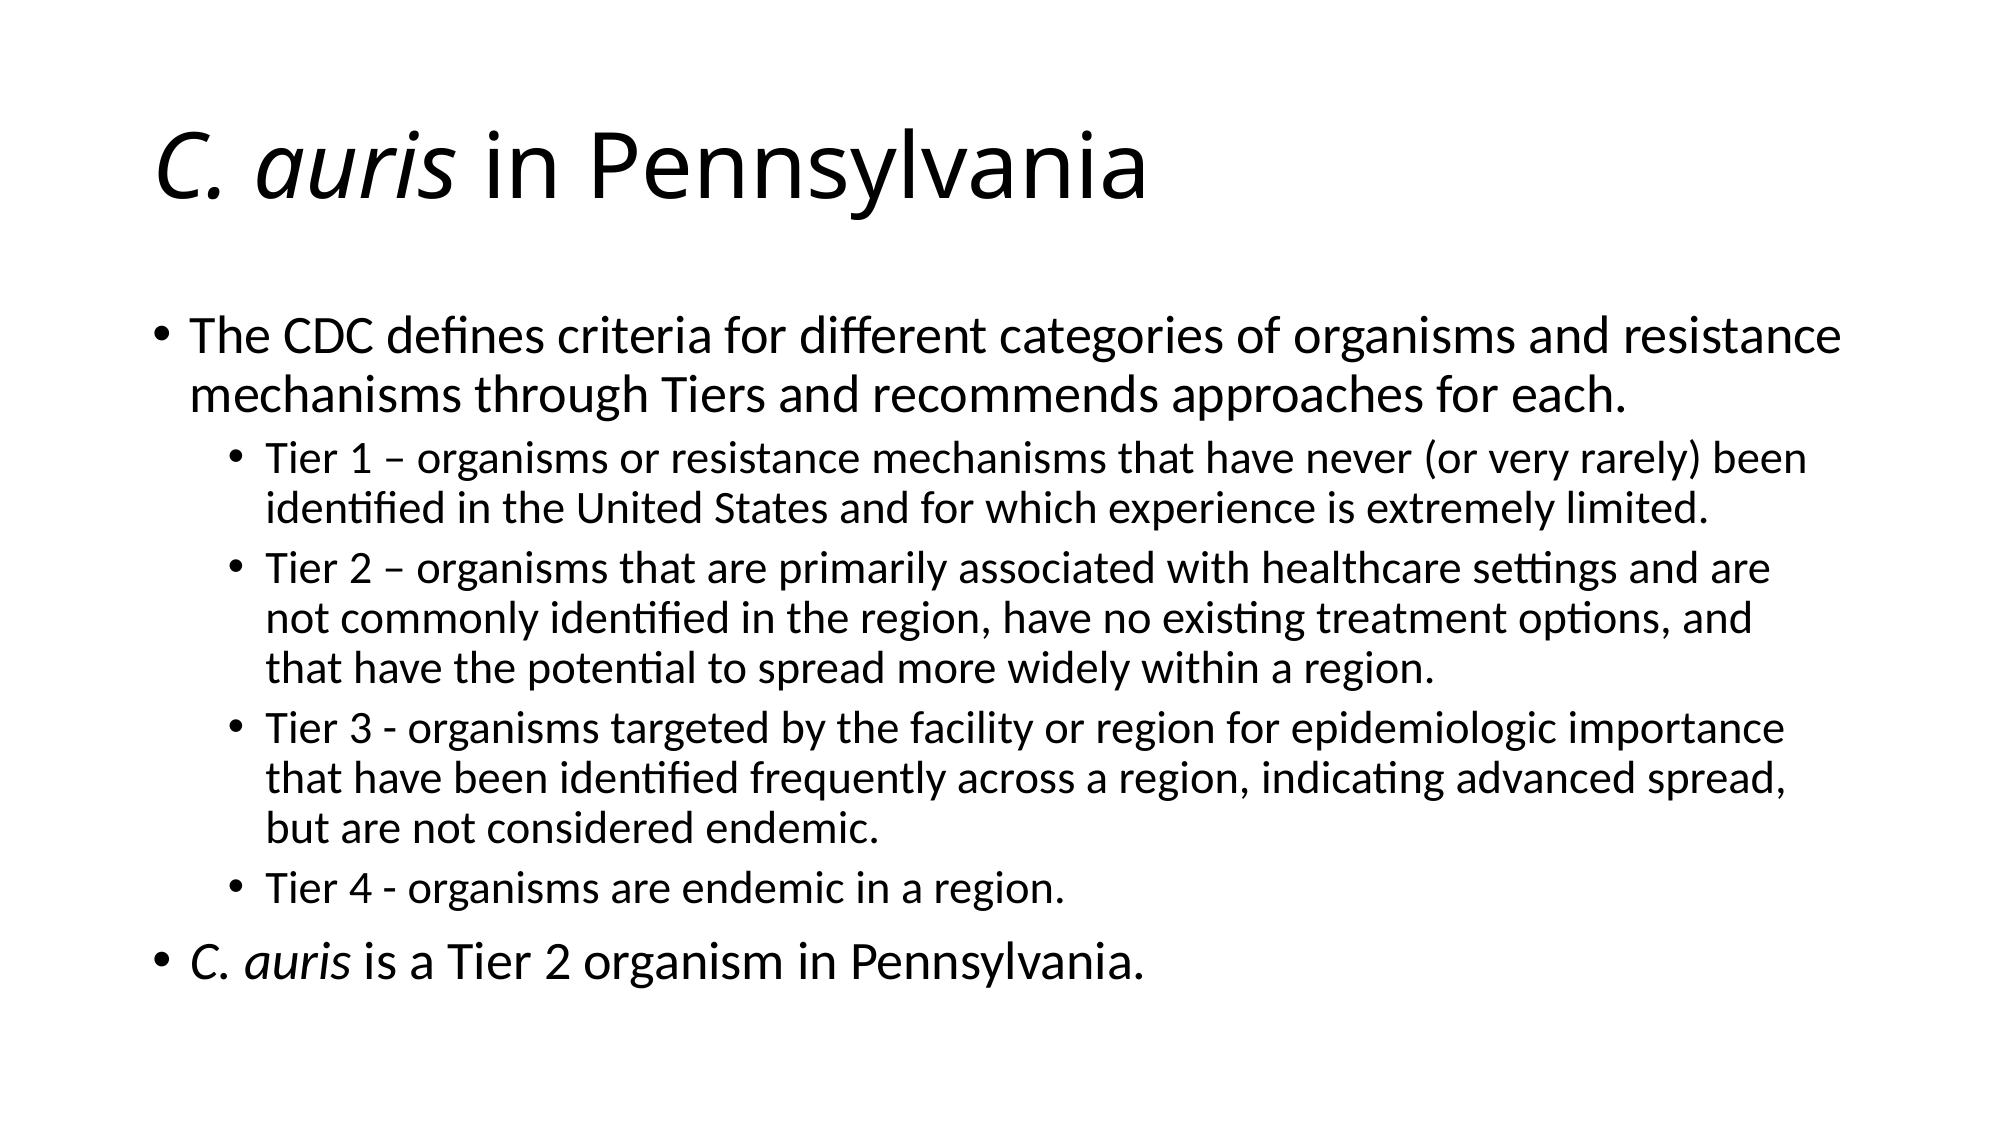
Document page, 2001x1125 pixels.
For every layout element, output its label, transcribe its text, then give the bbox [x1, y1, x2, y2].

title C. auris in Pennsylvania [137, 59, 1863, 278]
list The CDC defines criteria for different categories of organisms and resistance mechanisms through Tiers and recommends approaches for each. Tier 1 – organisms or resistance mechanisms that have never (or very rarely) been identified in the United States and for which experience is extremely limited. Tier 2 – organisms that are primarily associated with healthcare settings and are not commonly identified in the region, have no existing treatment options, and that have the potential to spread more widely within a region. Tier 3 - organisms targeted by the facility or region for epidemiologic importance that have been identified frequently across a region, indicating advanced spread, but are not considered endemic. Tier 4 - organisms are endemic in a region. C. auris is a Tier 2 organism in Pennsylvania. [137, 299, 1863, 1014]
